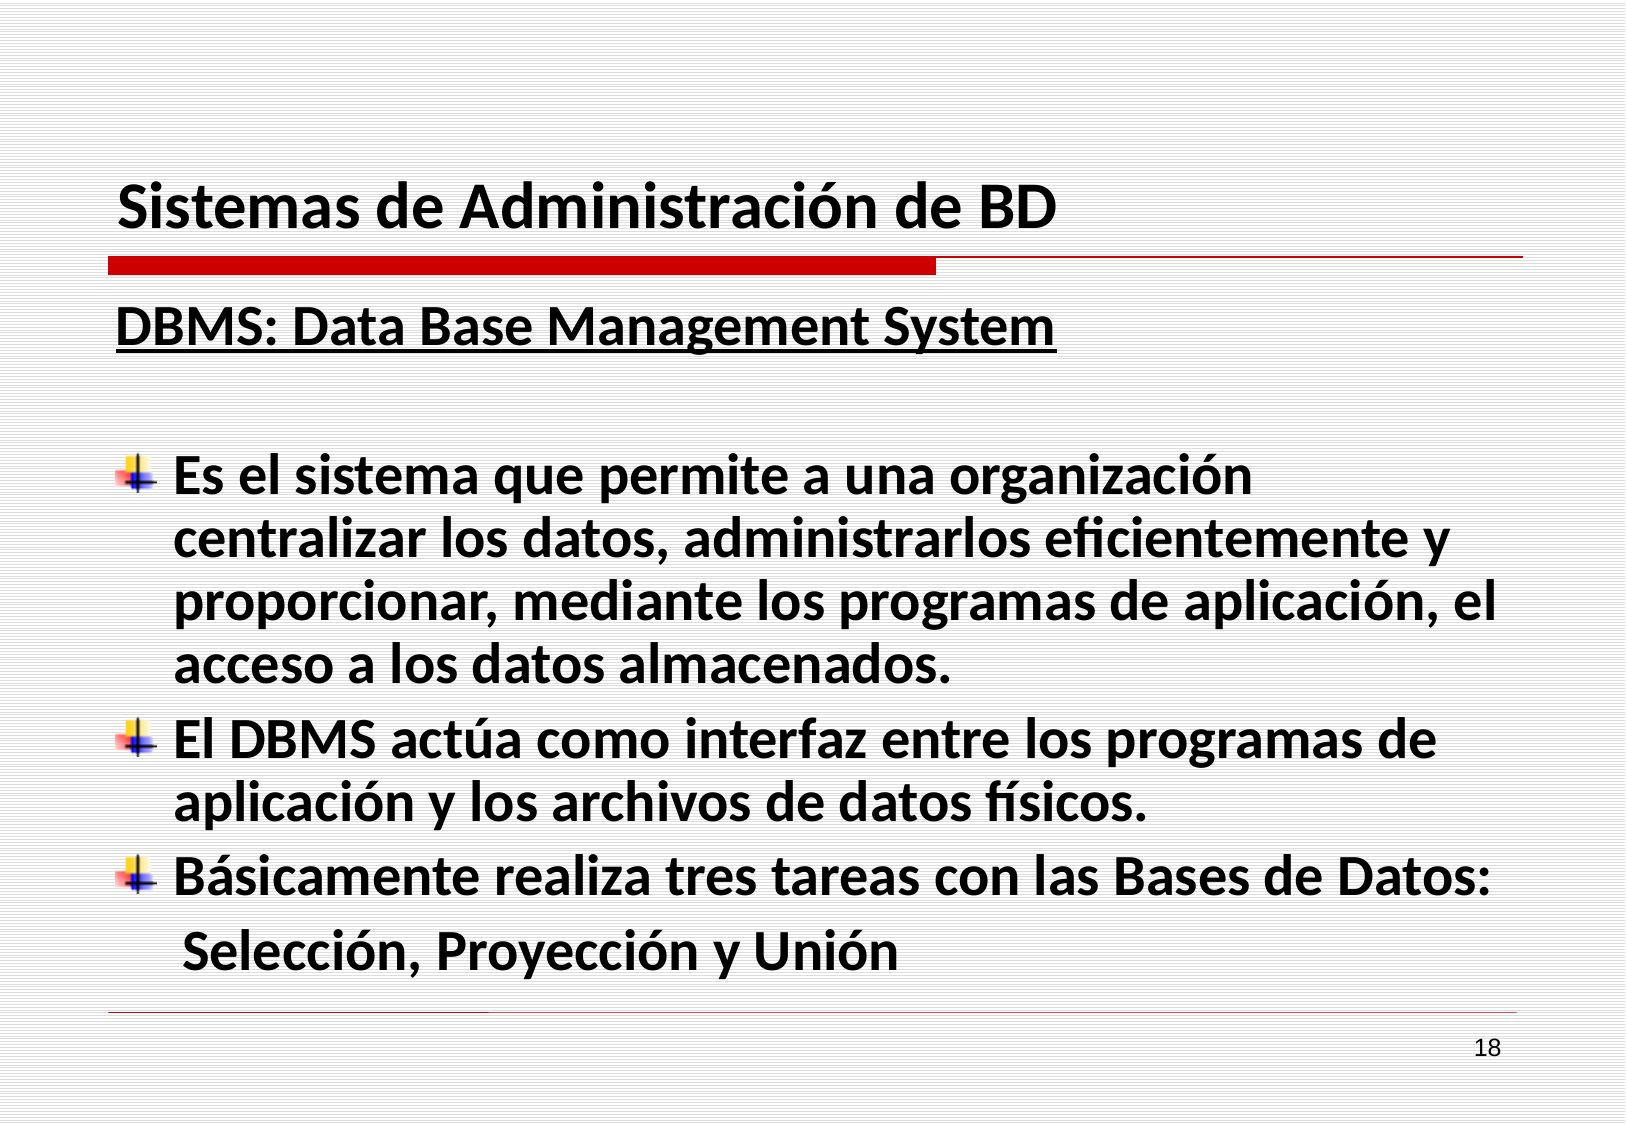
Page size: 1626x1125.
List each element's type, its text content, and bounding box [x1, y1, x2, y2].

picture [115, 451, 157, 493]
picture [115, 852, 157, 894]
slide_number 18 [1164, 1024, 1517, 1103]
title Sistemas de Administración de BD [101, 49, 1525, 250]
list DBMS: Data Base Management System Es el sistema que permite a una organización centralizar los datos, administrarlos eficientemente y proporcionar, mediante los programas de aplicación, el acceso a los datos almacenados. El DBMS actúa como interfaz entre los programas de aplicación y los archivos de datos físicos. Básicamente realiza tres tareas con las Bases de Datos: Selección, Proyección y Unión [100, 287, 1523, 988]
picture [115, 715, 157, 757]
